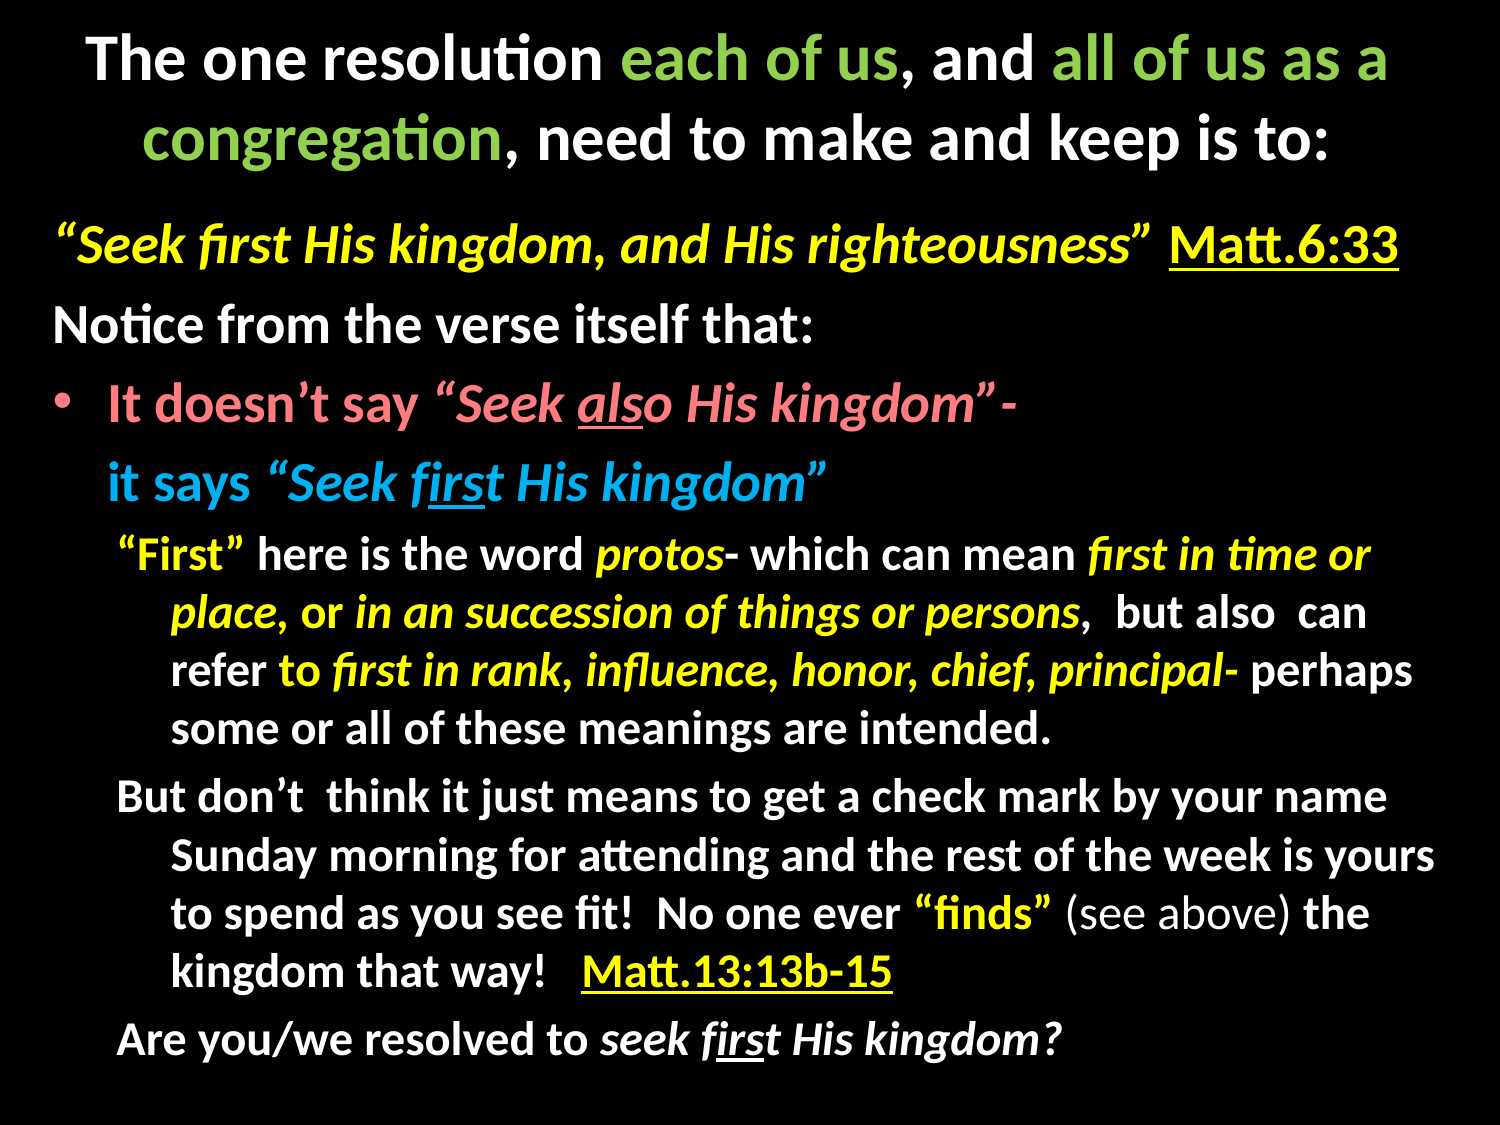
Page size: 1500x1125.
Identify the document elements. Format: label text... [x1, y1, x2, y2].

title The one resolution each of us, and all of us as a congregation, need to make and keep is to: [62, 0, 1413, 188]
list “Seek first His kingdom, and His righteousness” Matt.6:33 Notice from the verse itself that: It doesn’t say “Seek also His kingdom”- it says “Seek first His kingdom” “First” here is the word protos- which can mean first in time or place, or in an succession of things or persons, but also can refer to first in rank, influence, honor, chief, principal- perhaps some or all of these meanings are intended. But don’t think it just means to get a check mark by your name Sunday morning for attending and the rest of the week is yours to spend as you see fit! No one ever “finds” (see above) the kingdom that way! Matt.13:13b-15 Are you/we resolved to seek first His kingdom? [37, 200, 1463, 1088]
